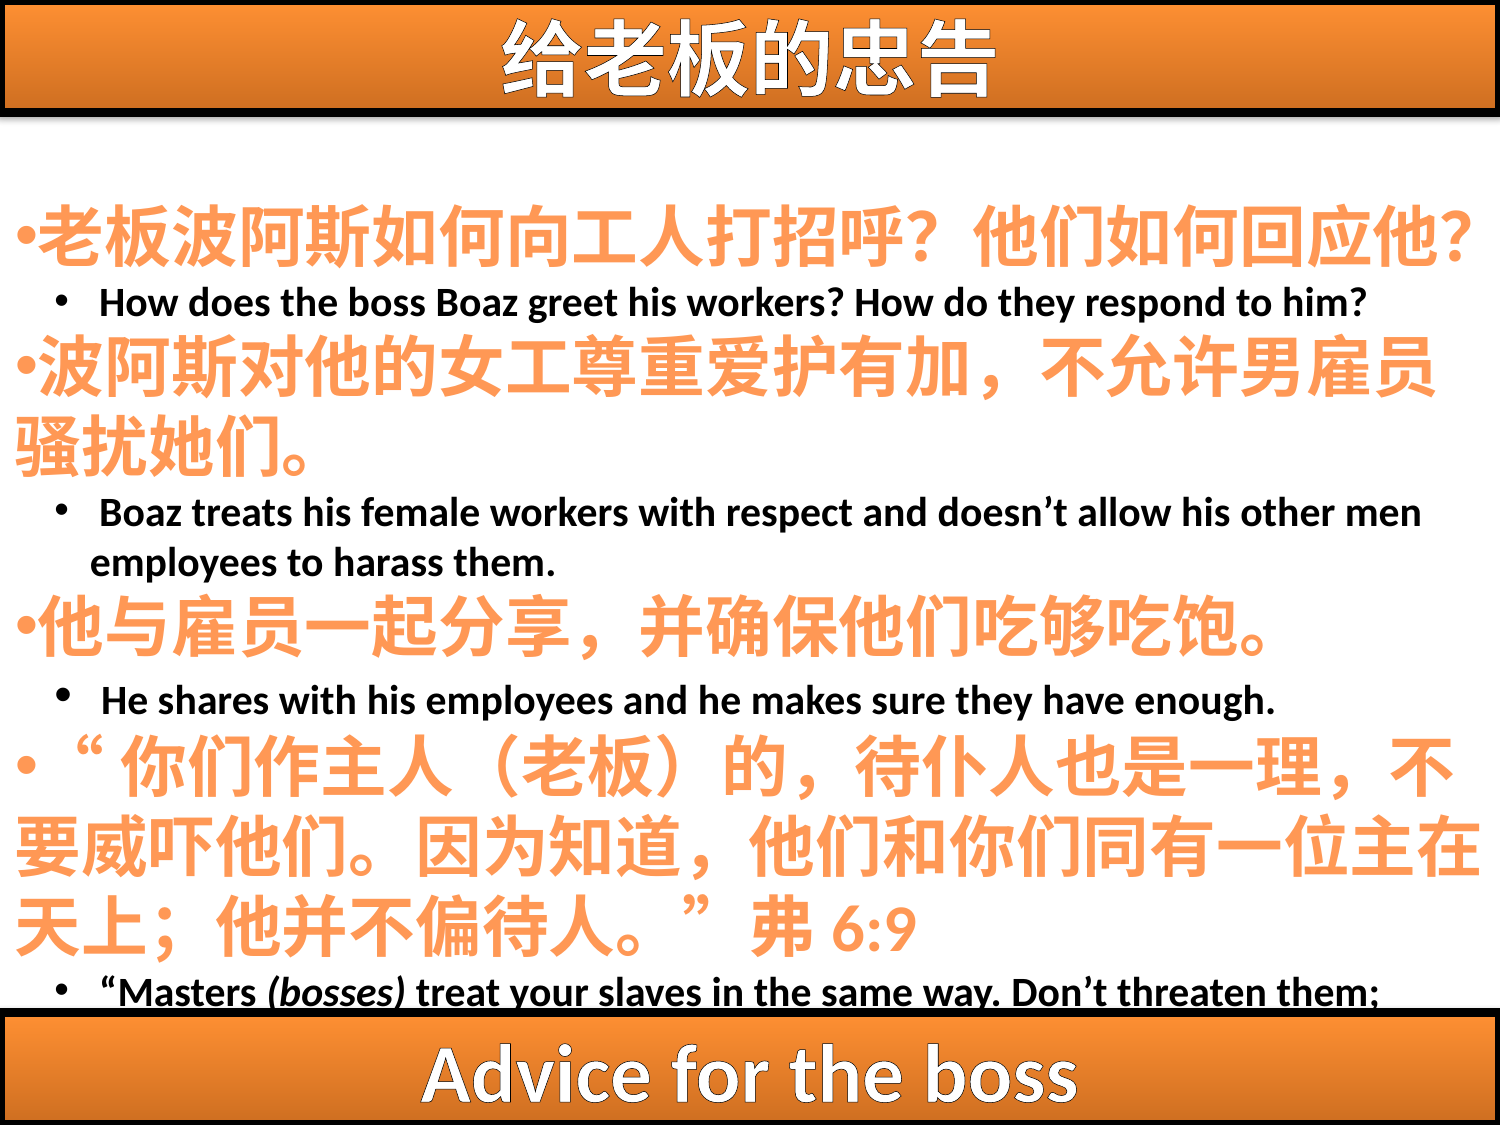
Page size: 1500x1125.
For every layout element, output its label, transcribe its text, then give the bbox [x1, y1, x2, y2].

text_box 老板波阿斯如何向工人打招呼？他们如何回应他？ How does the boss Boaz greet his workers? How do they respond to him? 波阿斯对他的女工尊重爱护有加，不允许男雇员骚扰她们。 Boaz treats his female workers with respect and doesn’t allow his other men employees to harass them. 他与雇员一起分享，并确保他们吃够吃饱。 He shares with his employees and he makes sure they have enough. “你们作主人（老板）的，待仆人也是一理，不要威吓他们。因为知道，他们和你们同有一位主在天上；他并不偏待人。”弗6:9 “Masters (bosses) treat your slaves in the same way. Don’t threaten them; remember, you both have the same Master in heaven, and he has no favorites.” (Eph. 6:9) [0, 187, 1500, 1011]
title 给老板的忠告 [0, 0, 1500, 113]
text_box Advice for the boss [0, 1012, 1500, 1125]
